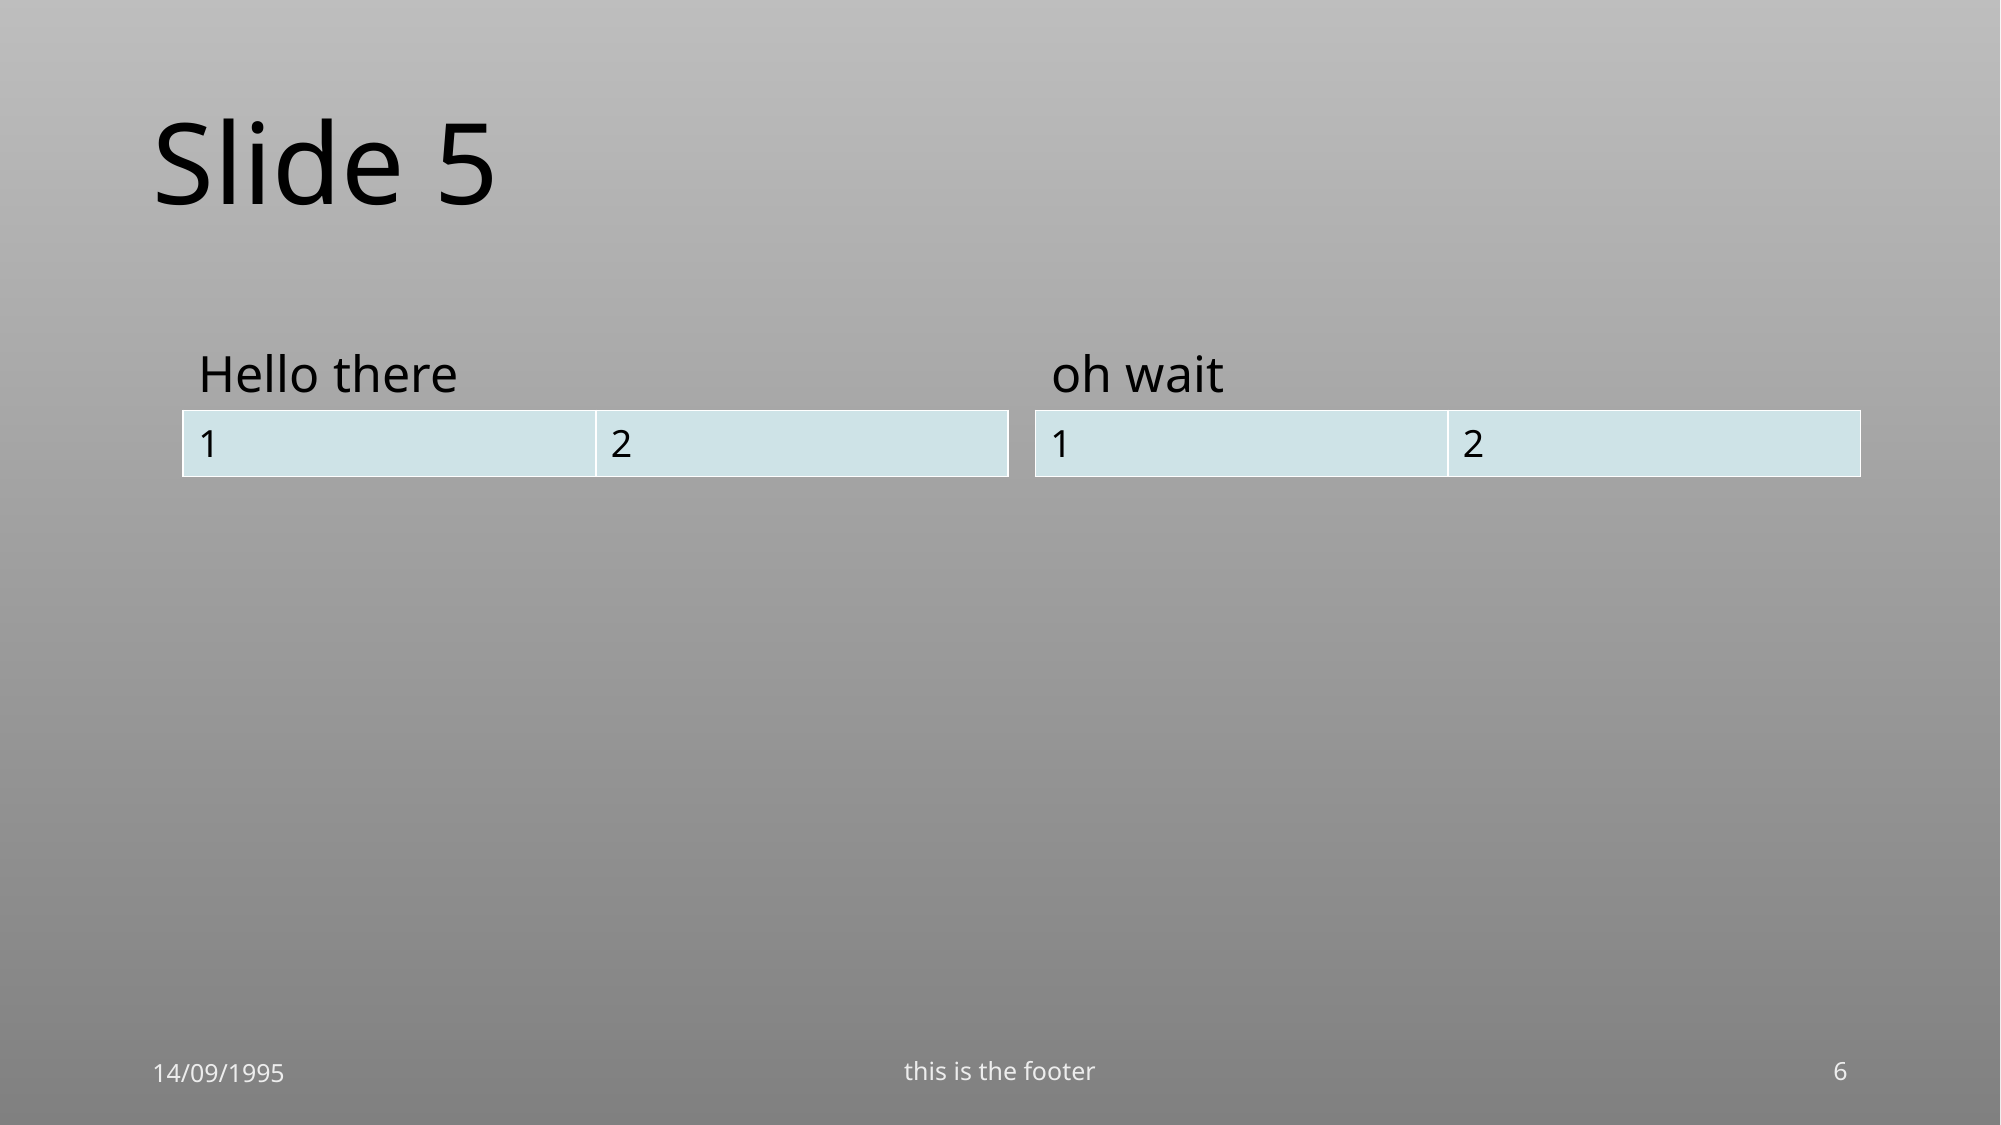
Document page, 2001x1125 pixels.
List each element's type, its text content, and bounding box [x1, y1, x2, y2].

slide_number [137, 1042, 588, 1103]
picture [0, 0, 2001, 1125]
slide_number ‹#› [1412, 1042, 1863, 1103]
table_header 1 [184, 411, 595, 476]
list oh wait [1036, 275, 1863, 411]
table_header 2 [597, 411, 1007, 476]
title Slide 5 [137, 59, 1863, 278]
table_header 1 [1036, 411, 1447, 476]
table_header 2 [1449, 411, 1860, 476]
footer this is the footer [662, 1042, 1338, 1103]
list Hello there [183, 275, 1009, 410]
